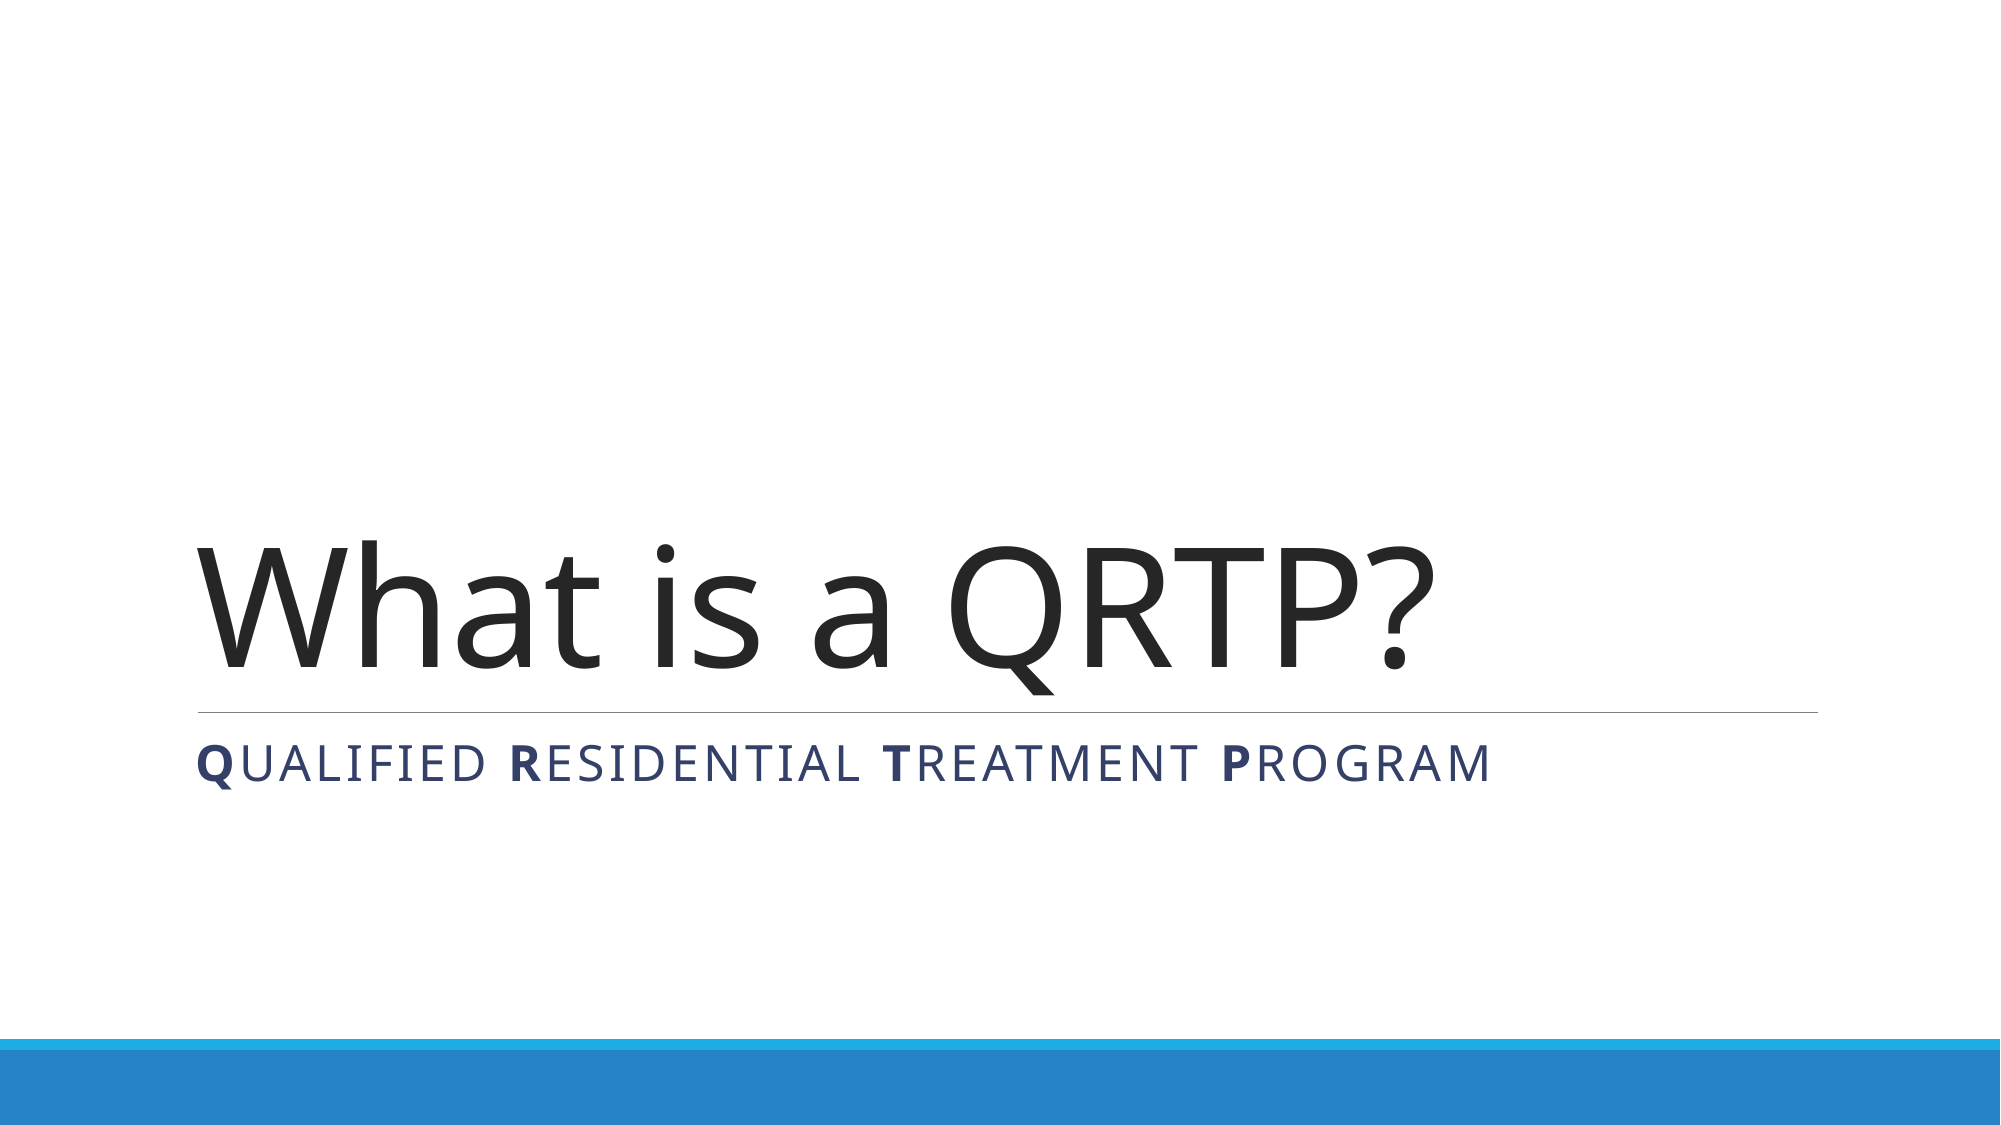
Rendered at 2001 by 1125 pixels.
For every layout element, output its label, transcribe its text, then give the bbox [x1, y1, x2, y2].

subtitle Qualified Residential Treatment Program [180, 730, 1831, 919]
title What is a QRTP? [180, 124, 1830, 710]
